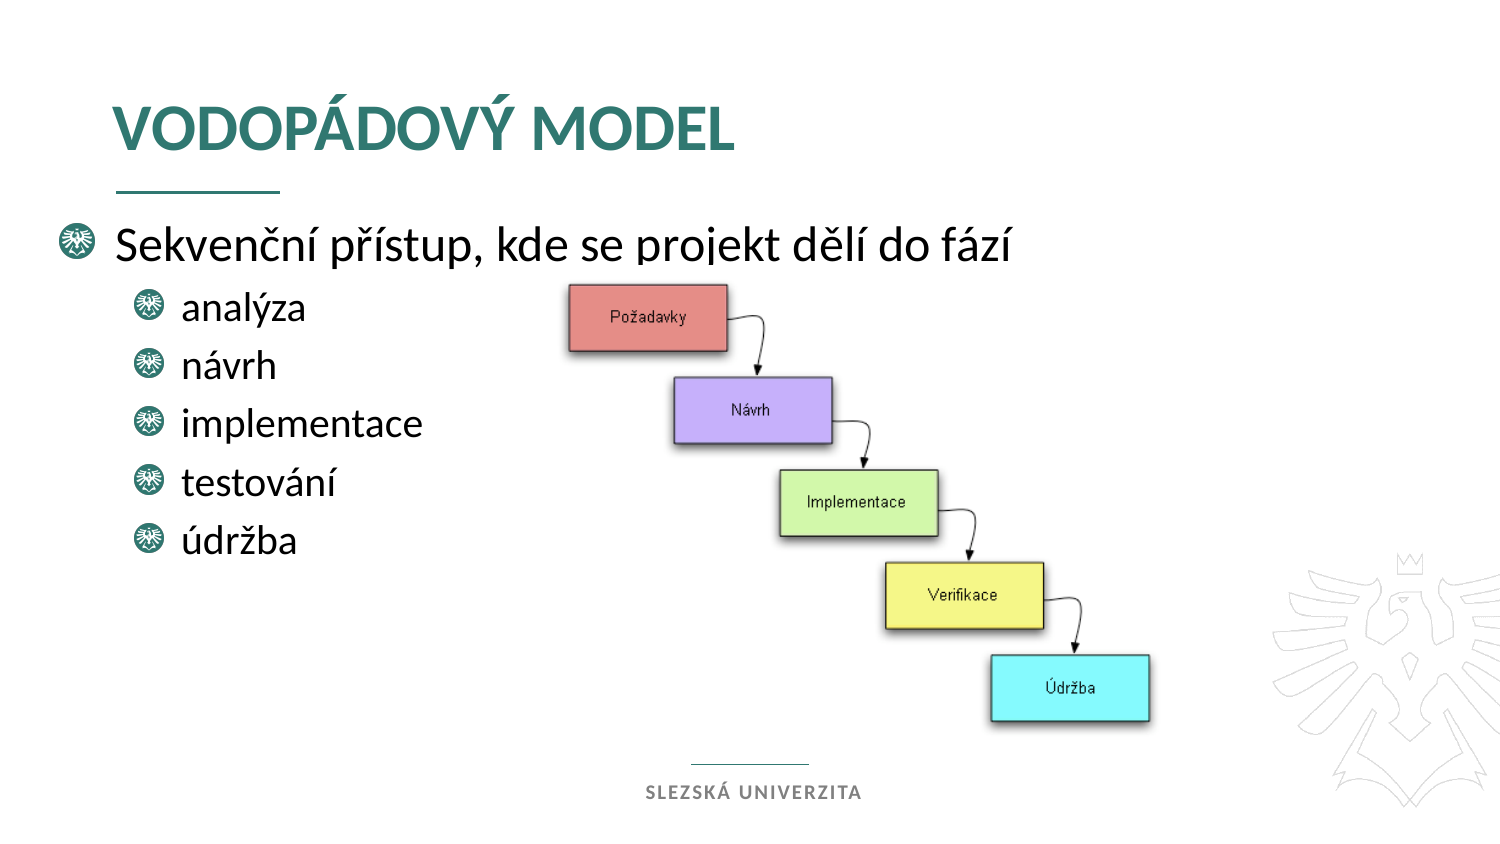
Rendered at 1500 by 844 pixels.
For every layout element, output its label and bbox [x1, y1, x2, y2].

picture [0, 0, 1500, 844]
text_box [581, 764, 925, 812]
